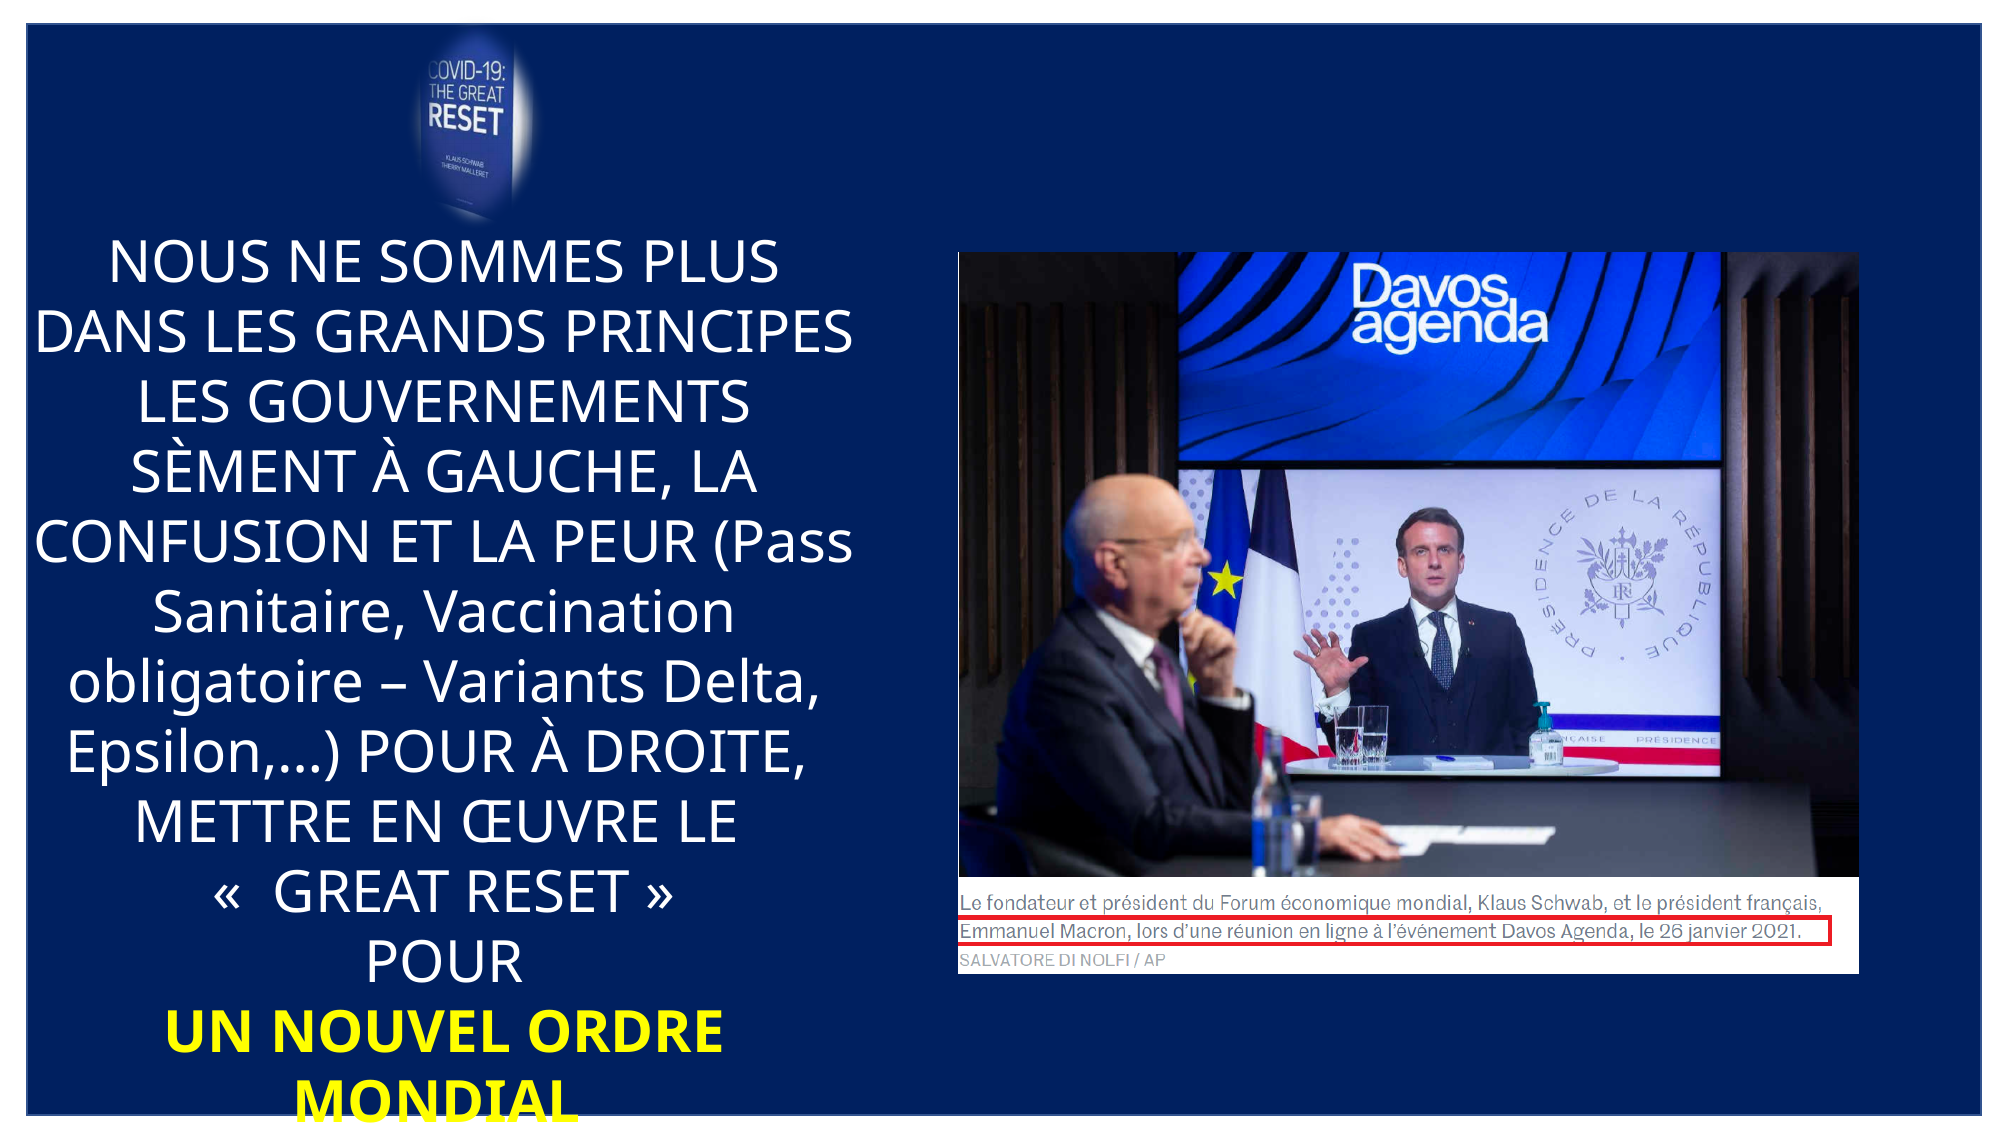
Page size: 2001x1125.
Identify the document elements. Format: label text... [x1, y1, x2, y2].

text_box NOUS NE SOMMES PLUS DANS LES GRANDS PRINCIPES LES GOUVERNEMENTS SÈMENT À GAUCHE, LA CONFUSION ET LA PEUR (Pass Sanitaire, Vaccination obligatoire – Variants Delta, Epsilon,…) POUR À DROITE, METTRE EN ŒUVRE LE « GREAT RESET » POUR UN NOUVEL ORDRE MONDIAL Selon l’AGENDA DE DAVOS [17, 76, 872, 1125]
text_box [549, 23, 1982, 1116]
picture [403, 10, 549, 236]
text_box [26, 23, 403, 76]
picture [958, 252, 1859, 974]
